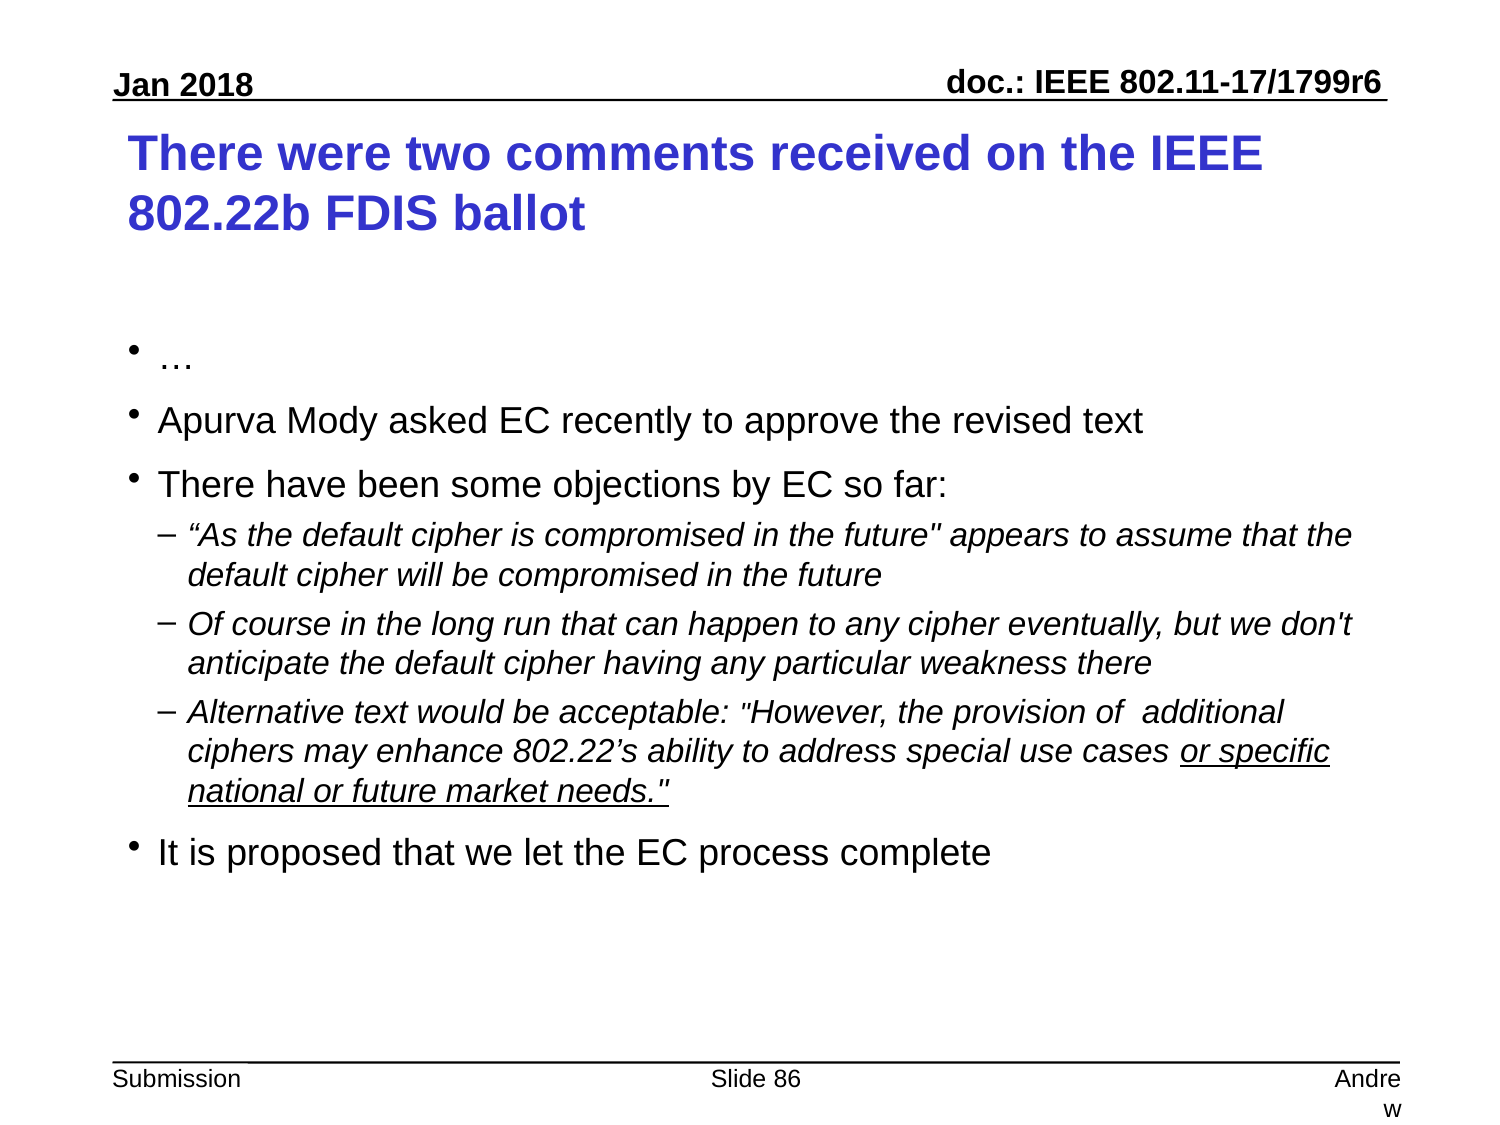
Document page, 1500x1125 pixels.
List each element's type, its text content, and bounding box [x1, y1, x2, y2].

title There were two comments received on the IEEE 802.22b FDIS ballot [112, 112, 1388, 288]
footer Andrew Myles, Cisco [1320, 1061, 1402, 1093]
slide_number Slide 86 [709, 1061, 803, 1093]
list … Apurva Mody asked EC recently to approve the revised text There have been some objections by EC so far: “As the default cipher is compromised in the future" appears to assume that the default cipher will be compromised in the future Of course in the long run that can happen to any cipher eventually, but we don't anticipate the default cipher having any particular weakness there Alternative text would be acceptable: "However, the provision of additional ciphers may enhance 802.22’s ability to address special use cases or specific national or future market needs." It is proposed that we let the EC process complete [112, 324, 1388, 1000]
